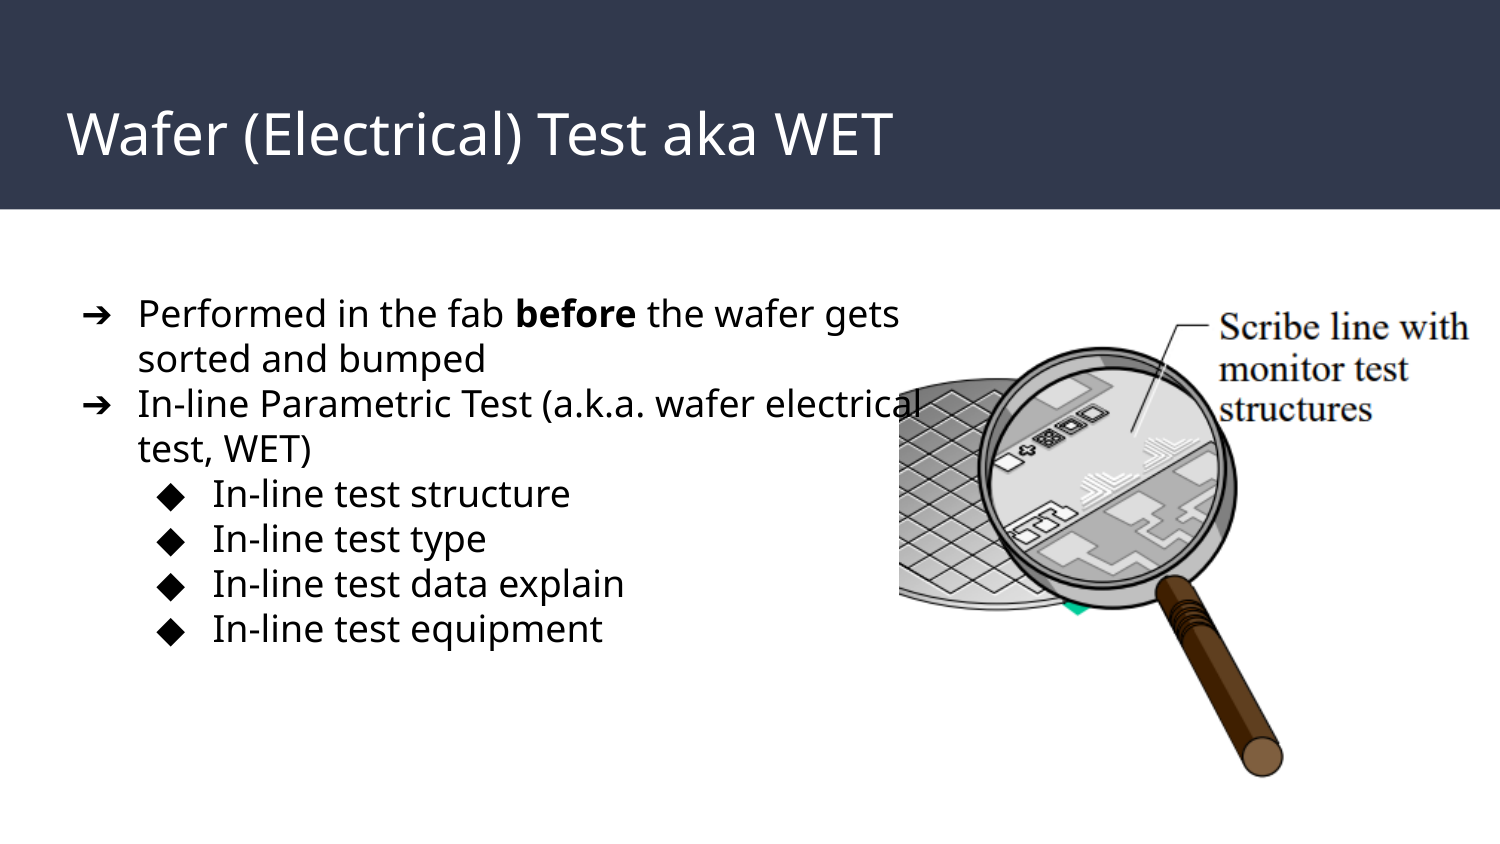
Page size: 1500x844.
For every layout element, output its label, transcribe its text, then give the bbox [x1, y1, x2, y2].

picture [899, 258, 1483, 796]
title Wafer (Electrical) Test aka WET [51, 82, 1449, 185]
text_box Performed in the fab before the wafer gets sorted and bumped In-line Parametric Test (a.k.a. wafer electrical test, WET) In-line test structure In-line test type In-line test data explain In-line test equipment [47, 275, 894, 422]
